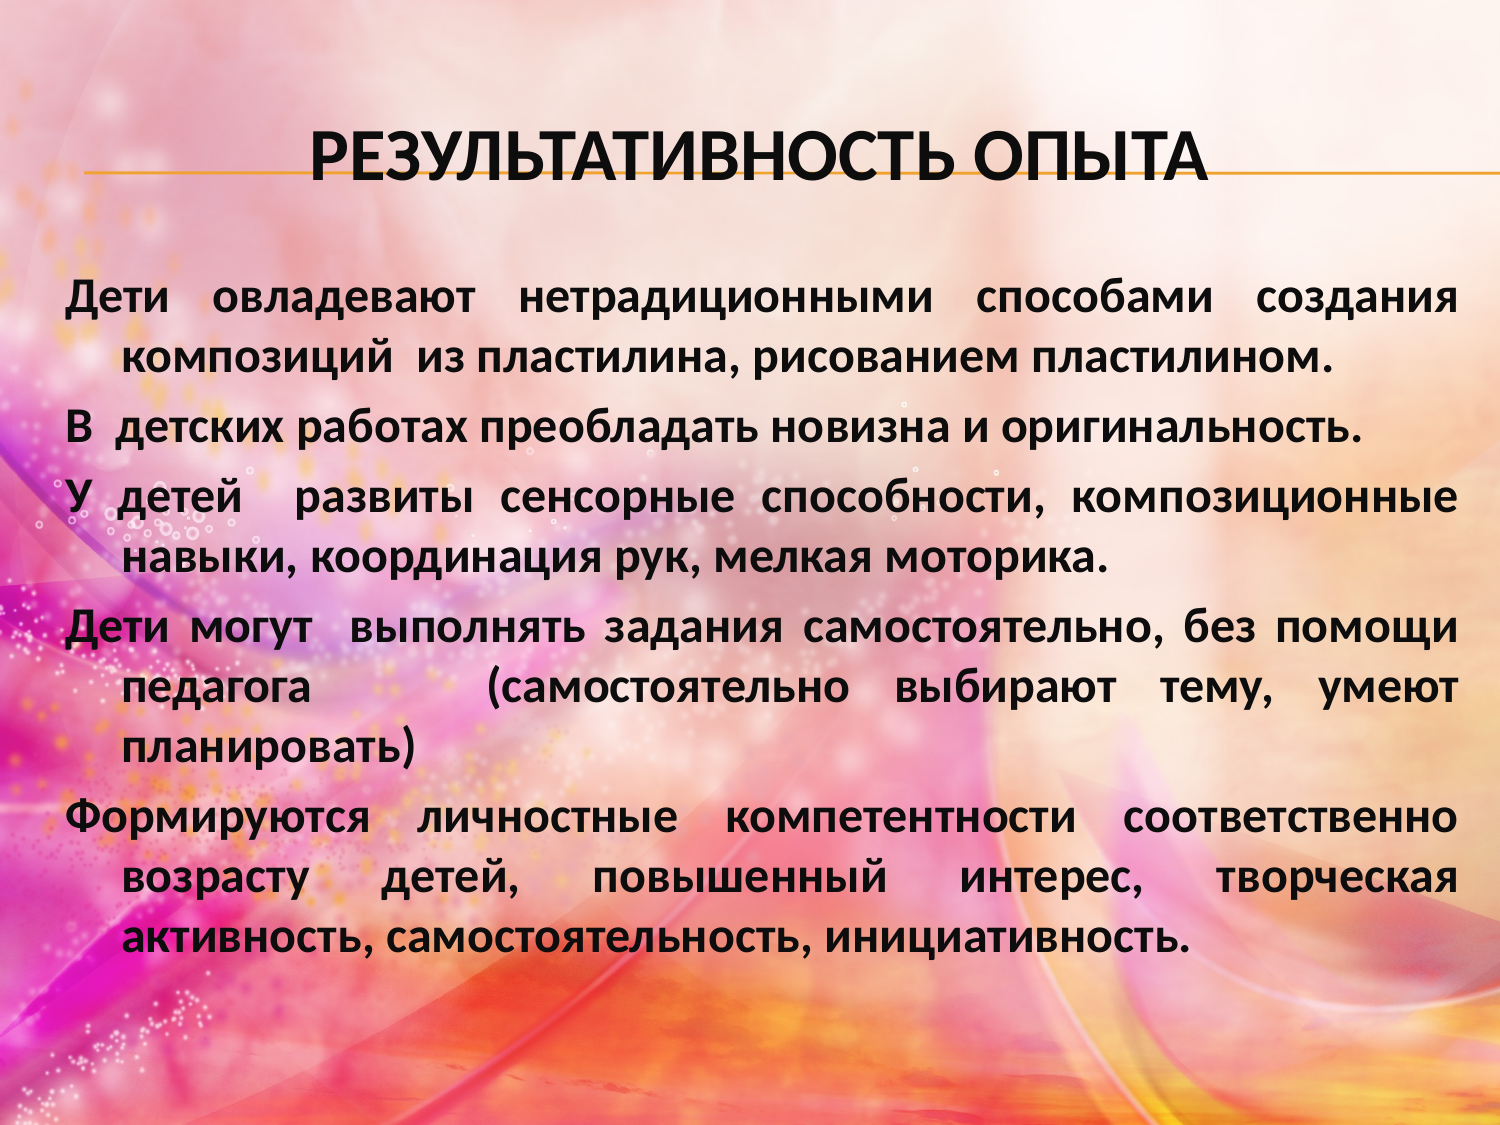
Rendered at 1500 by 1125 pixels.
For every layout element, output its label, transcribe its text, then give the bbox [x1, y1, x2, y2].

list Дети овладевают нетрадиционными способами создания композиций из пластилина, рисованием пластилином. В детских работах преобладать новизна и оригинальность. У детей развиты сенсорные способности, композиционные навыки, координация рук, мелкая моторика. Дети могут выполнять задания самостоятельно, без помощи педагога (самостоятельно выбирают тему, умеют планировать) Формируются личностные компетентности соответственно возрасту детей, повышенный интерес, творческая активность, самостоятельность, инициативность. [49, 254, 1476, 998]
picture [0, 0, 1500, 1125]
title Результативность опыта [46, 82, 1472, 220]
